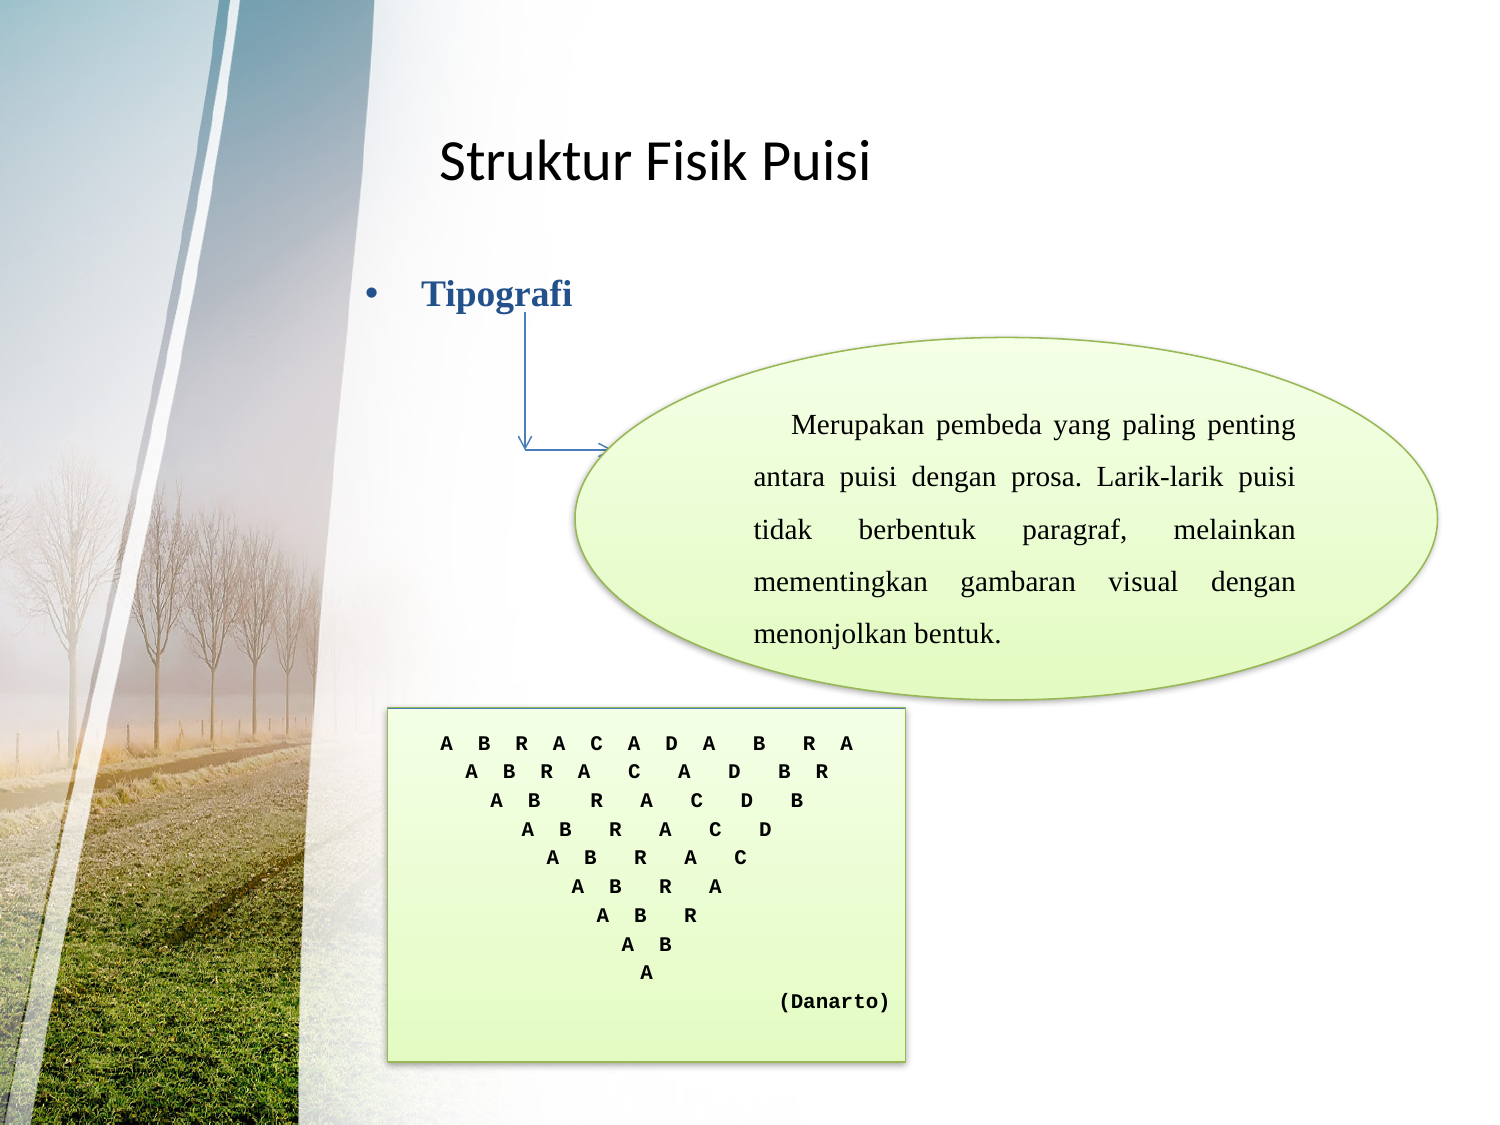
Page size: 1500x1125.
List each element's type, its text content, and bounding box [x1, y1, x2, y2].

text_box Merupakan pembeda yang paling penting antara puisi dengan prosa. Larik-larik puisi tidak berbentuk paragraf, melainkan mementingkan gambaran visual dengan menonjolkan bentuk. [574, 336, 1439, 701]
list Tipografi [350, 261, 1452, 1100]
text_box A B R A C A D A B R A A B R A C A D B R A B R A C D B A B R A C D A B R A C A B R A A B R A B A (Danarto) [387, 707, 906, 1062]
title Struktur Fisik Puisi [424, 94, 1452, 221]
picture [0, 0, 1500, 1125]
